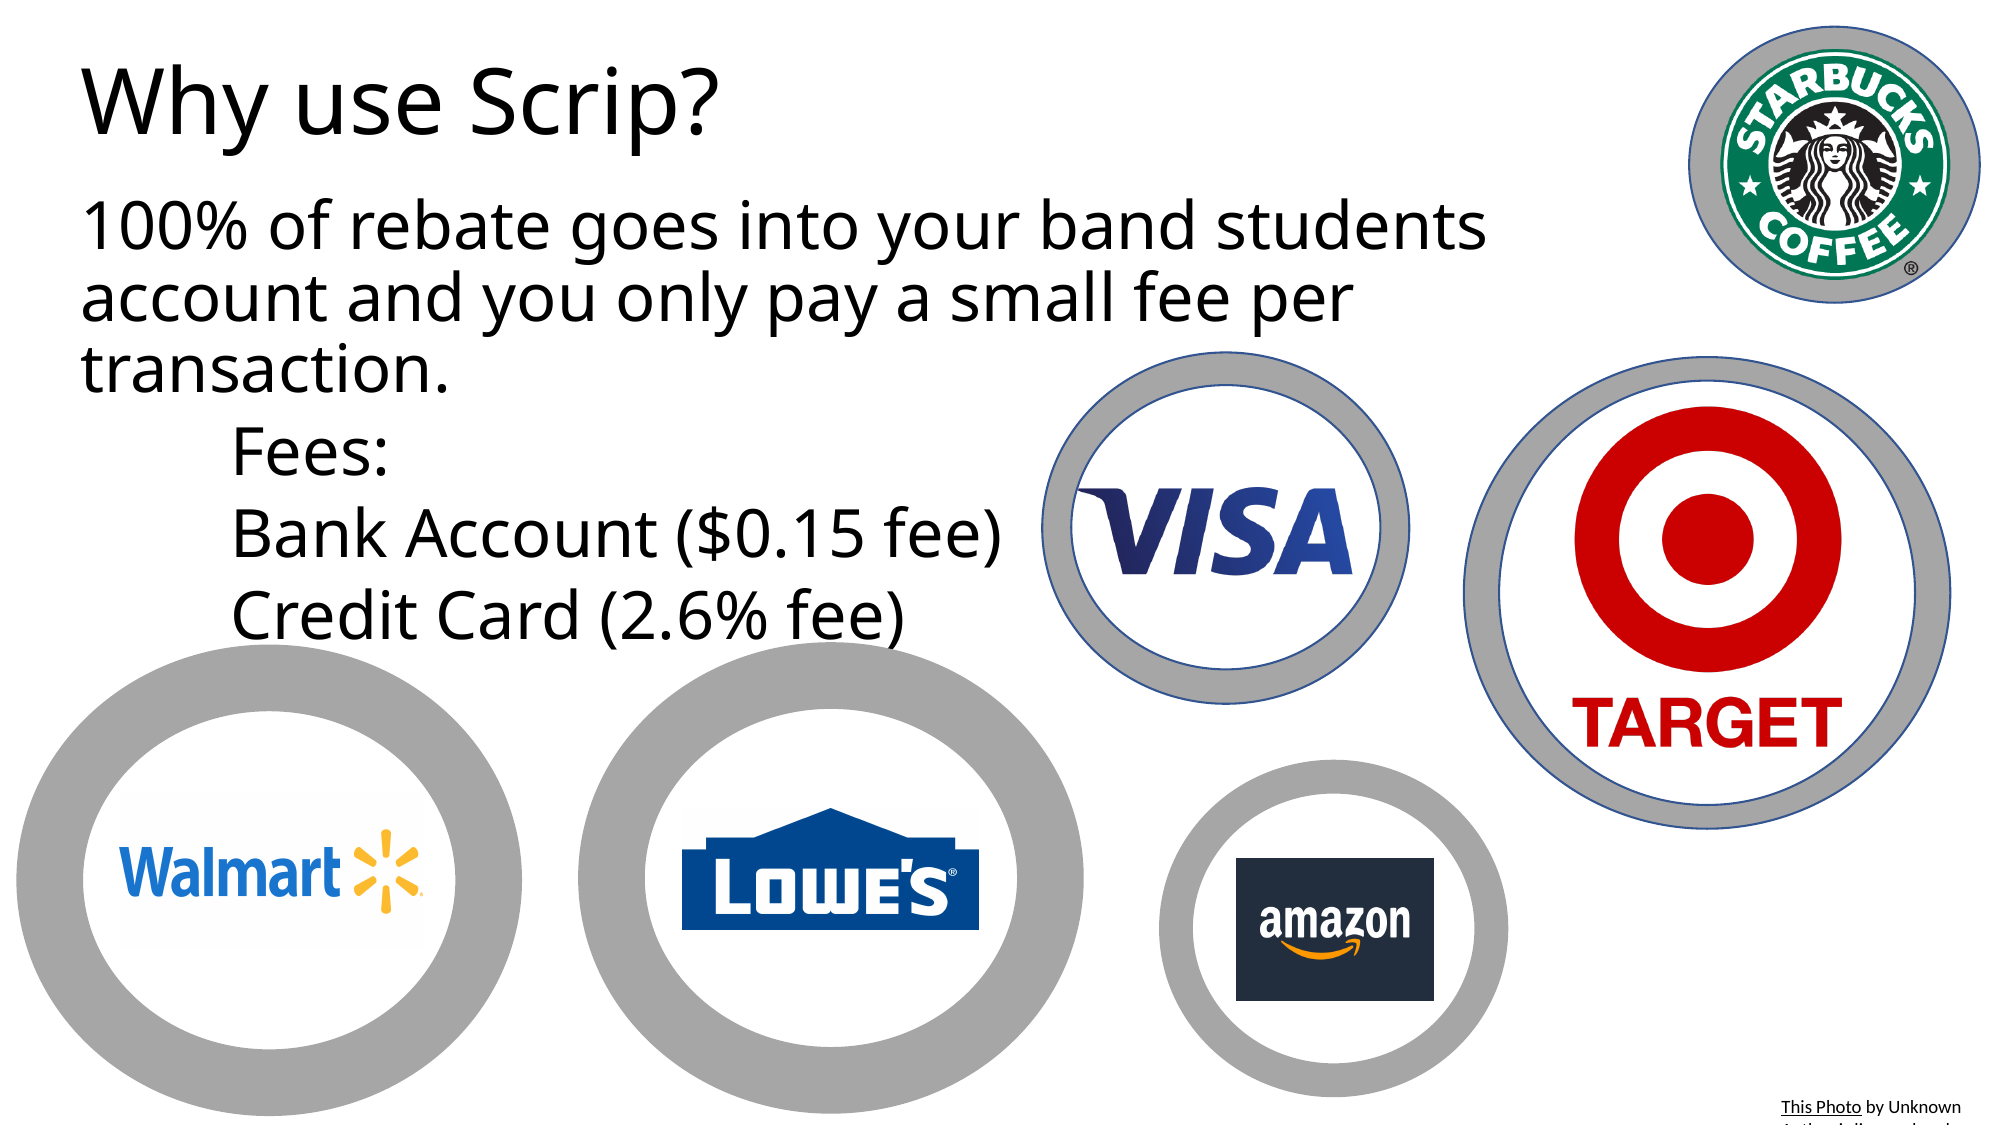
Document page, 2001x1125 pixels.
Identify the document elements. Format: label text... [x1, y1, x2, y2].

picture [119, 793, 423, 950]
text_box This Photo by Unknown Author is licensed under CC BY-SA [1766, 1087, 2000, 1125]
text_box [1463, 357, 1951, 829]
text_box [611, 675, 1051, 1081]
picture [1236, 858, 1434, 1002]
text_box [1174, 898, 1493, 1082]
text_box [1689, 26, 1980, 303]
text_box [1042, 352, 1410, 704]
list 100% of rebate goes into your band students account and you only pay a small fee per transaction. Fees: Bank Account ($0.15 fee) Credit Card (2.6% fee) [65, 184, 1597, 898]
title Why use Scrip? [65, 19, 1791, 190]
text_box [48, 803, 489, 1084]
